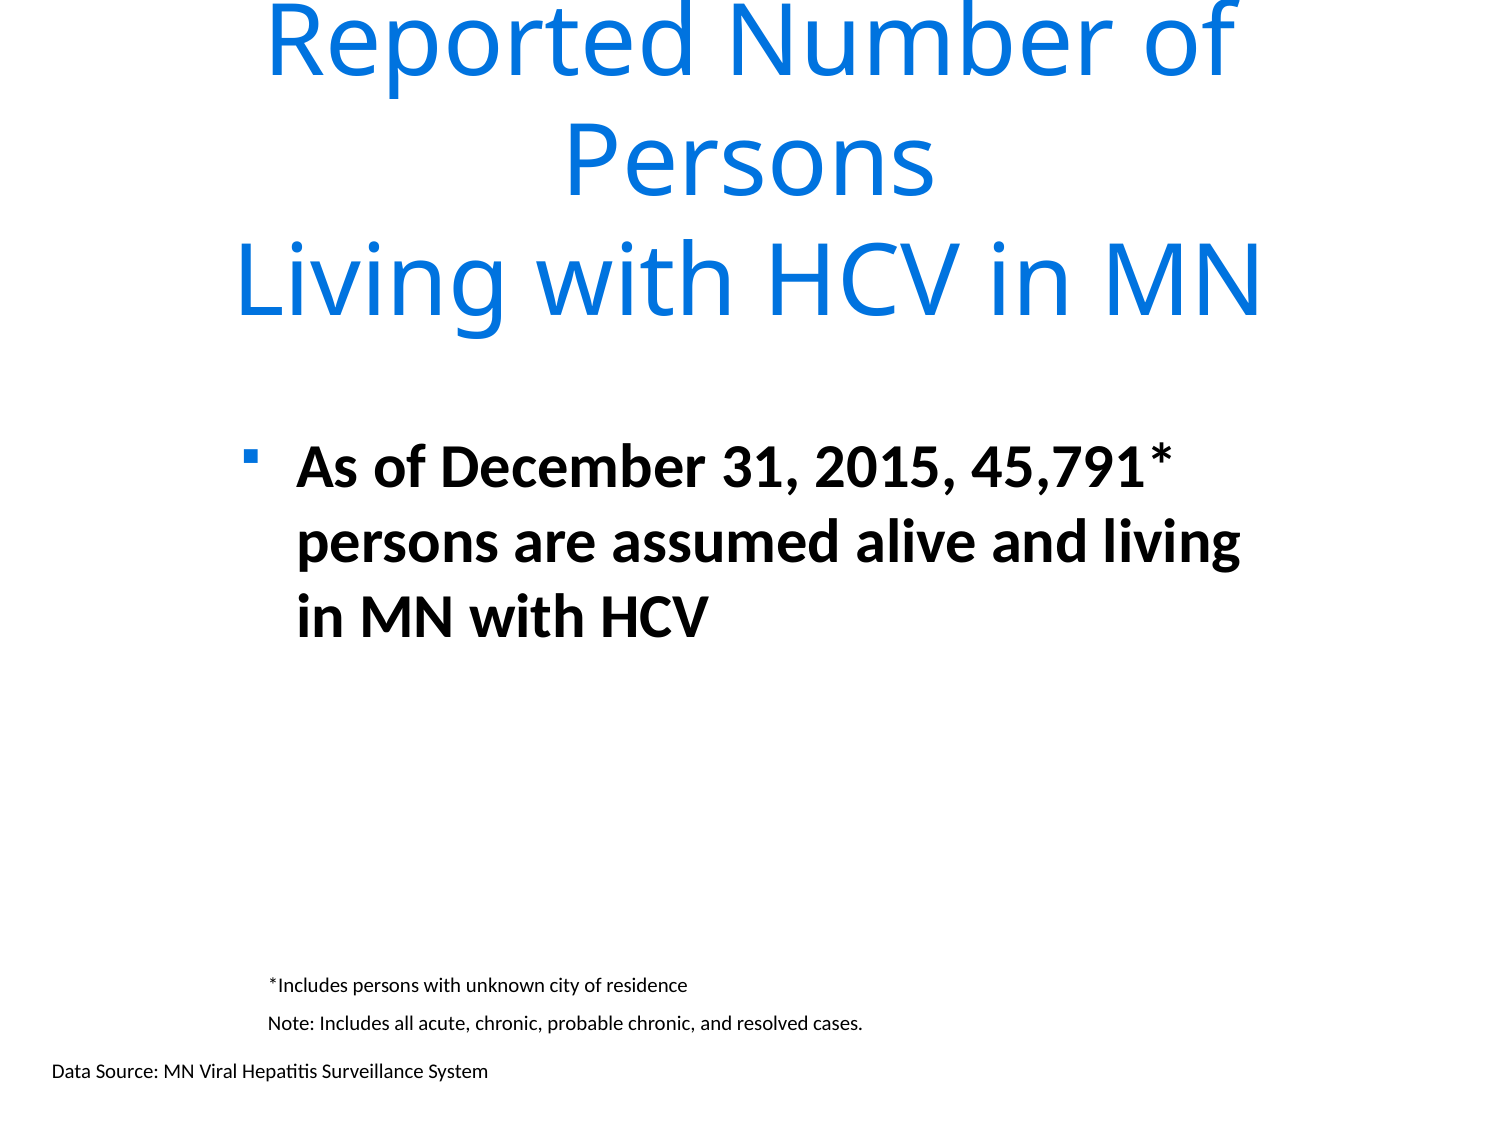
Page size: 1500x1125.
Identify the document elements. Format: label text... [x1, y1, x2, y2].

list As of December 31, 2015, 45,791* persons are assumed alive and living in MN with HCV [225, 417, 1275, 1026]
text_box Note: Includes all acute, chronic, probable chronic, and resolved cases. [253, 1002, 1425, 1087]
text_box Data Source: MN Viral Hepatitis Surveillance System [37, 1050, 1019, 1125]
title Reported Number of Persons Living with HCV in MN [75, 154, 1425, 343]
text_box *Includes persons with unknown city of residence [253, 964, 1360, 1002]
